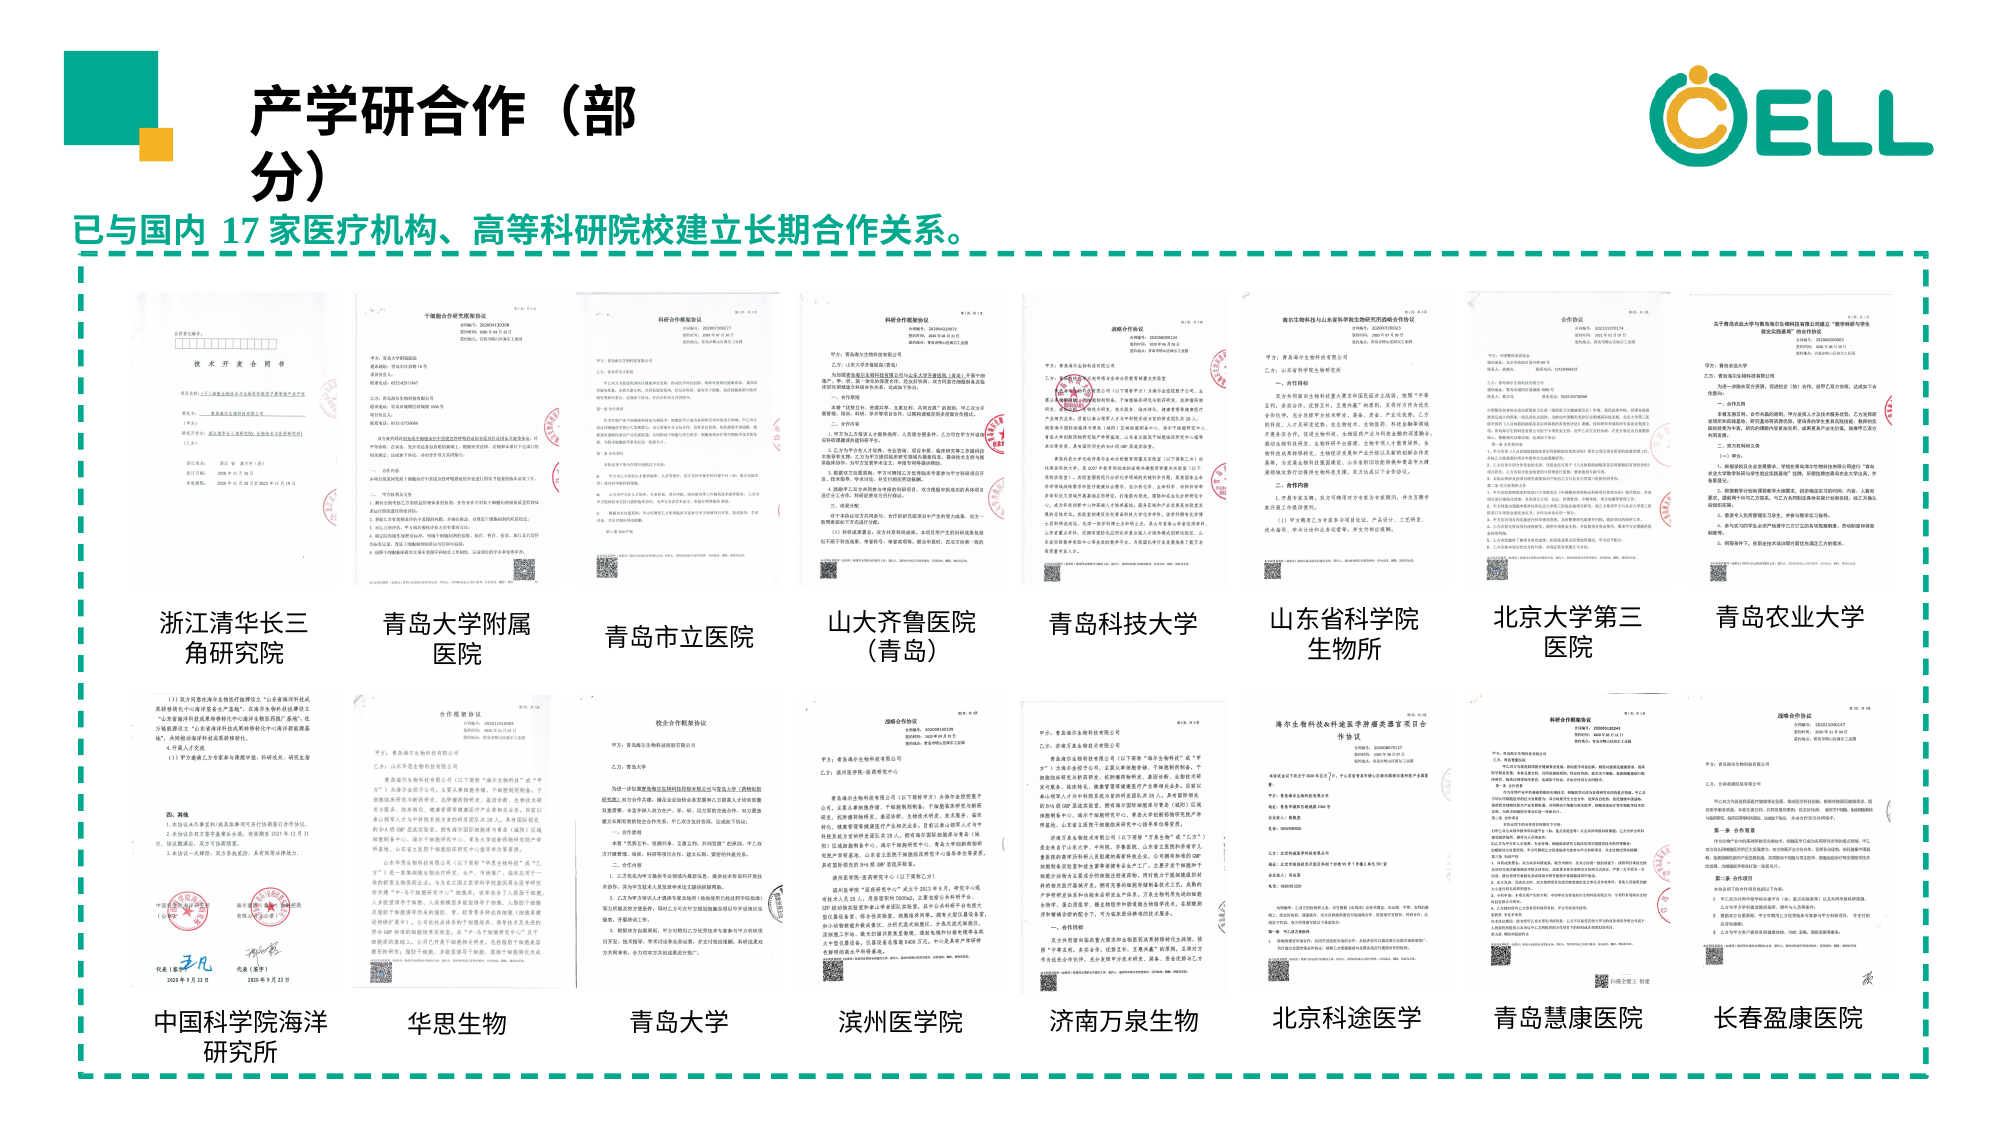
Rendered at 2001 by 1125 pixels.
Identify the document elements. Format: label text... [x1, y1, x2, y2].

text_box [298, 1073, 316, 1079]
text_box [1410, 1073, 1427, 1079]
text_box [139, 127, 173, 162]
text_box [604, 1073, 622, 1079]
text_box [78, 266, 84, 283]
text_box [1923, 603, 1929, 620]
text_box [965, 1073, 983, 1079]
text_box [1298, 1073, 1316, 1079]
text_box [1923, 269, 1929, 287]
text_box [1469, 250, 1487, 257]
text_box [771, 1073, 788, 1079]
text_box [78, 1016, 84, 1033]
text_box [215, 1073, 233, 1079]
text_box 北京⼤学第三 医院 [1491, 599, 1646, 662]
text_box [187, 1073, 205, 1079]
text_box [78, 321, 84, 339]
title 产学研合作（部分） [247, 73, 749, 265]
text_box [78, 599, 84, 617]
text_box [1019, 290, 1229, 586]
text_box [1683, 693, 1894, 990]
text_box ⻘岛农业⼤学 [1713, 599, 1868, 632]
text_box [78, 710, 84, 728]
text_box [1886, 250, 1904, 257]
text_box [1021, 1073, 1038, 1079]
text_box [1664, 250, 1681, 257]
text_box [78, 821, 84, 839]
text_box [104, 1073, 122, 1079]
text_box [78, 988, 84, 1006]
text_box [1271, 1073, 1288, 1079]
text_box [1632, 1073, 1649, 1079]
text_box [548, 1073, 566, 1079]
text_box [797, 290, 1007, 586]
text_box [1830, 250, 1848, 257]
text_box [1923, 325, 1929, 342]
text_box [1771, 1073, 1788, 1079]
text_box [1464, 693, 1674, 990]
text_box 华思⽣物 [404, 1006, 510, 1039]
text_box [130, 290, 340, 586]
text_box [687, 1073, 705, 1079]
text_box [574, 290, 785, 586]
text_box [78, 655, 84, 672]
text_box [78, 349, 84, 367]
text_box 浙江清华⻓三 ⻆研究院 [157, 605, 312, 668]
text_box [1923, 741, 1929, 759]
text_box [1326, 1073, 1344, 1079]
text_box [78, 294, 84, 311]
text_box [1858, 250, 1876, 257]
text_box [521, 1073, 538, 1079]
text_box [1303, 250, 1320, 257]
text_box [78, 849, 84, 867]
text_box [1923, 908, 1929, 926]
text_box [1414, 250, 1431, 257]
text_box [1576, 1073, 1594, 1079]
text_box [909, 1073, 927, 1079]
text_box [409, 1073, 427, 1079]
text_box [78, 460, 84, 478]
text_box [1686, 290, 1896, 586]
text_box [1437, 1073, 1455, 1079]
text_box [1719, 250, 1737, 257]
text_box ⻘岛市⽴医院 [602, 619, 757, 652]
text_box ⼭东省科学院 ⽣物所 [1267, 601, 1422, 664]
text_box [78, 571, 84, 589]
text_box [159, 1073, 177, 1079]
text_box [1159, 1073, 1177, 1079]
text_box [1636, 250, 1654, 257]
text_box [1923, 464, 1929, 481]
text_box 济南万泉⽣物 [1047, 1003, 1202, 1036]
text_box [1923, 797, 1929, 815]
text_box 已与国内17家医疗机构、⾼等科研院校建⽴⻓期合作关系。 [69, 183, 247, 255]
text_box [78, 627, 84, 645]
text_box ⻘岛科技⼤学 [1046, 606, 1201, 639]
text_box [1923, 547, 1929, 565]
text_box ⻘岛慧康医院 [1491, 1000, 1646, 1033]
text_box [1923, 380, 1929, 398]
text_box [882, 1073, 899, 1079]
text_box [1923, 408, 1929, 426]
text_box [1923, 686, 1929, 703]
text_box [1164, 250, 1181, 257]
text_box [1687, 1073, 1705, 1079]
text_box [1923, 519, 1929, 537]
text_box [715, 1073, 733, 1079]
text_box [1923, 491, 1929, 509]
text_box [1548, 1073, 1566, 1079]
text_box [78, 432, 84, 450]
text_box [326, 1073, 344, 1079]
text_box [63, 50, 159, 146]
text_box [1464, 290, 1674, 586]
text_box [632, 1073, 649, 1079]
text_box [78, 933, 84, 950]
text_box [660, 1073, 677, 1079]
text_box [1553, 250, 1570, 257]
text_box [1497, 250, 1515, 257]
text_box [1493, 1073, 1510, 1079]
text_box [78, 405, 84, 422]
text_box [576, 1073, 594, 1079]
text_box [798, 1073, 816, 1079]
text_box [437, 1073, 455, 1079]
text_box [1076, 1073, 1094, 1079]
text_box [1018, 697, 1228, 994]
text_box [78, 877, 84, 895]
text_box ⻘岛⼤学 [627, 1004, 732, 1037]
text_box [1826, 1073, 1844, 1079]
text_box [1923, 825, 1929, 842]
text_box [1219, 250, 1237, 257]
text_box [243, 1073, 260, 1079]
text_box [132, 1073, 149, 1079]
text_box [78, 488, 84, 506]
text_box [1923, 1047, 1929, 1065]
text_box [78, 377, 84, 395]
text_box [1382, 1073, 1399, 1079]
text_box 滨州医学院 [836, 1004, 966, 1037]
text_box [354, 1073, 372, 1079]
text_box [1243, 1073, 1261, 1079]
text_box [1691, 250, 1709, 257]
text_box [1104, 1073, 1122, 1079]
text_box [78, 905, 84, 922]
text_box [1244, 693, 1454, 990]
text_box [382, 1073, 399, 1079]
text_box [1854, 1073, 1872, 1079]
text_box [1048, 1073, 1066, 1079]
text_box [1715, 1073, 1733, 1079]
text_box [1132, 1073, 1149, 1079]
text_box [1136, 250, 1154, 257]
text_box [78, 683, 84, 700]
text_box [1330, 250, 1348, 257]
text_box [937, 1073, 955, 1079]
text_box [1923, 630, 1929, 648]
text_box [1580, 250, 1598, 257]
text_box [78, 738, 84, 756]
text_box [1775, 250, 1792, 257]
text_box [1080, 250, 1098, 257]
text_box [1215, 1073, 1233, 1079]
text_box [78, 766, 84, 784]
text_box [1909, 1073, 1929, 1079]
text_box 已与国内17家医疗机构、⾼等科研院校建⽴⻓期合作关系。 [749, 183, 1083, 255]
text_box [1241, 290, 1452, 586]
text_box [993, 1073, 1010, 1079]
text_box [1923, 436, 1929, 454]
text_box [1882, 1073, 1899, 1079]
text_box [1191, 250, 1209, 257]
text_box [1923, 352, 1929, 370]
text_box [1923, 658, 1929, 676]
text_box [798, 694, 1008, 991]
text_box [78, 794, 84, 811]
text_box [1275, 250, 1292, 257]
text_box [271, 1073, 288, 1079]
text_box 中国科学院海洋 研究所 [151, 1004, 331, 1067]
text_box [78, 1071, 94, 1079]
text_box [1923, 936, 1929, 954]
text_box [1465, 1073, 1483, 1079]
text_box ⻓春盈康医院 [1711, 1000, 1866, 1033]
text_box [1604, 1073, 1622, 1079]
text_box [1747, 250, 1765, 257]
text_box ⼭⼤⻬鲁医院 （⻘岛） [824, 603, 980, 666]
text_box [1743, 1073, 1760, 1079]
text_box [352, 693, 562, 990]
text_box [1659, 1073, 1677, 1079]
text_box 北京科途医学 [1270, 1000, 1425, 1033]
text_box [854, 1073, 872, 1079]
text_box ⻘岛⼤学附属 医院 [380, 606, 535, 669]
text_box [1608, 250, 1626, 257]
text_box [1923, 1019, 1929, 1037]
text_box [1923, 714, 1929, 731]
text_box [1798, 1073, 1816, 1079]
text_box [743, 1073, 760, 1079]
text_box [1525, 250, 1542, 257]
text_box [1521, 1073, 1538, 1079]
text_box [78, 960, 84, 978]
text_box [1108, 250, 1126, 257]
text_box [130, 693, 340, 990]
text_box [78, 544, 84, 561]
text_box [1923, 575, 1929, 592]
text_box [1914, 250, 1929, 259]
text_box [465, 1073, 483, 1079]
text_box [1247, 250, 1265, 257]
text_box [1923, 991, 1929, 1009]
text_box [78, 1044, 84, 1061]
text_box [826, 1073, 844, 1079]
text_box [1923, 769, 1929, 787]
text_box [493, 1073, 511, 1079]
text_box [1358, 250, 1376, 257]
text_box [1354, 1073, 1372, 1079]
text_box [352, 290, 562, 586]
picture [1645, 42, 1937, 200]
text_box [1923, 297, 1929, 315]
text_box [78, 516, 84, 533]
text_box [1187, 1073, 1205, 1079]
text_box [1923, 880, 1929, 898]
text_box [574, 693, 785, 990]
text_box [1386, 250, 1404, 257]
text_box [1803, 250, 1820, 257]
text_box [1923, 964, 1929, 981]
text_box [1441, 250, 1459, 257]
text_box [1923, 852, 1929, 870]
